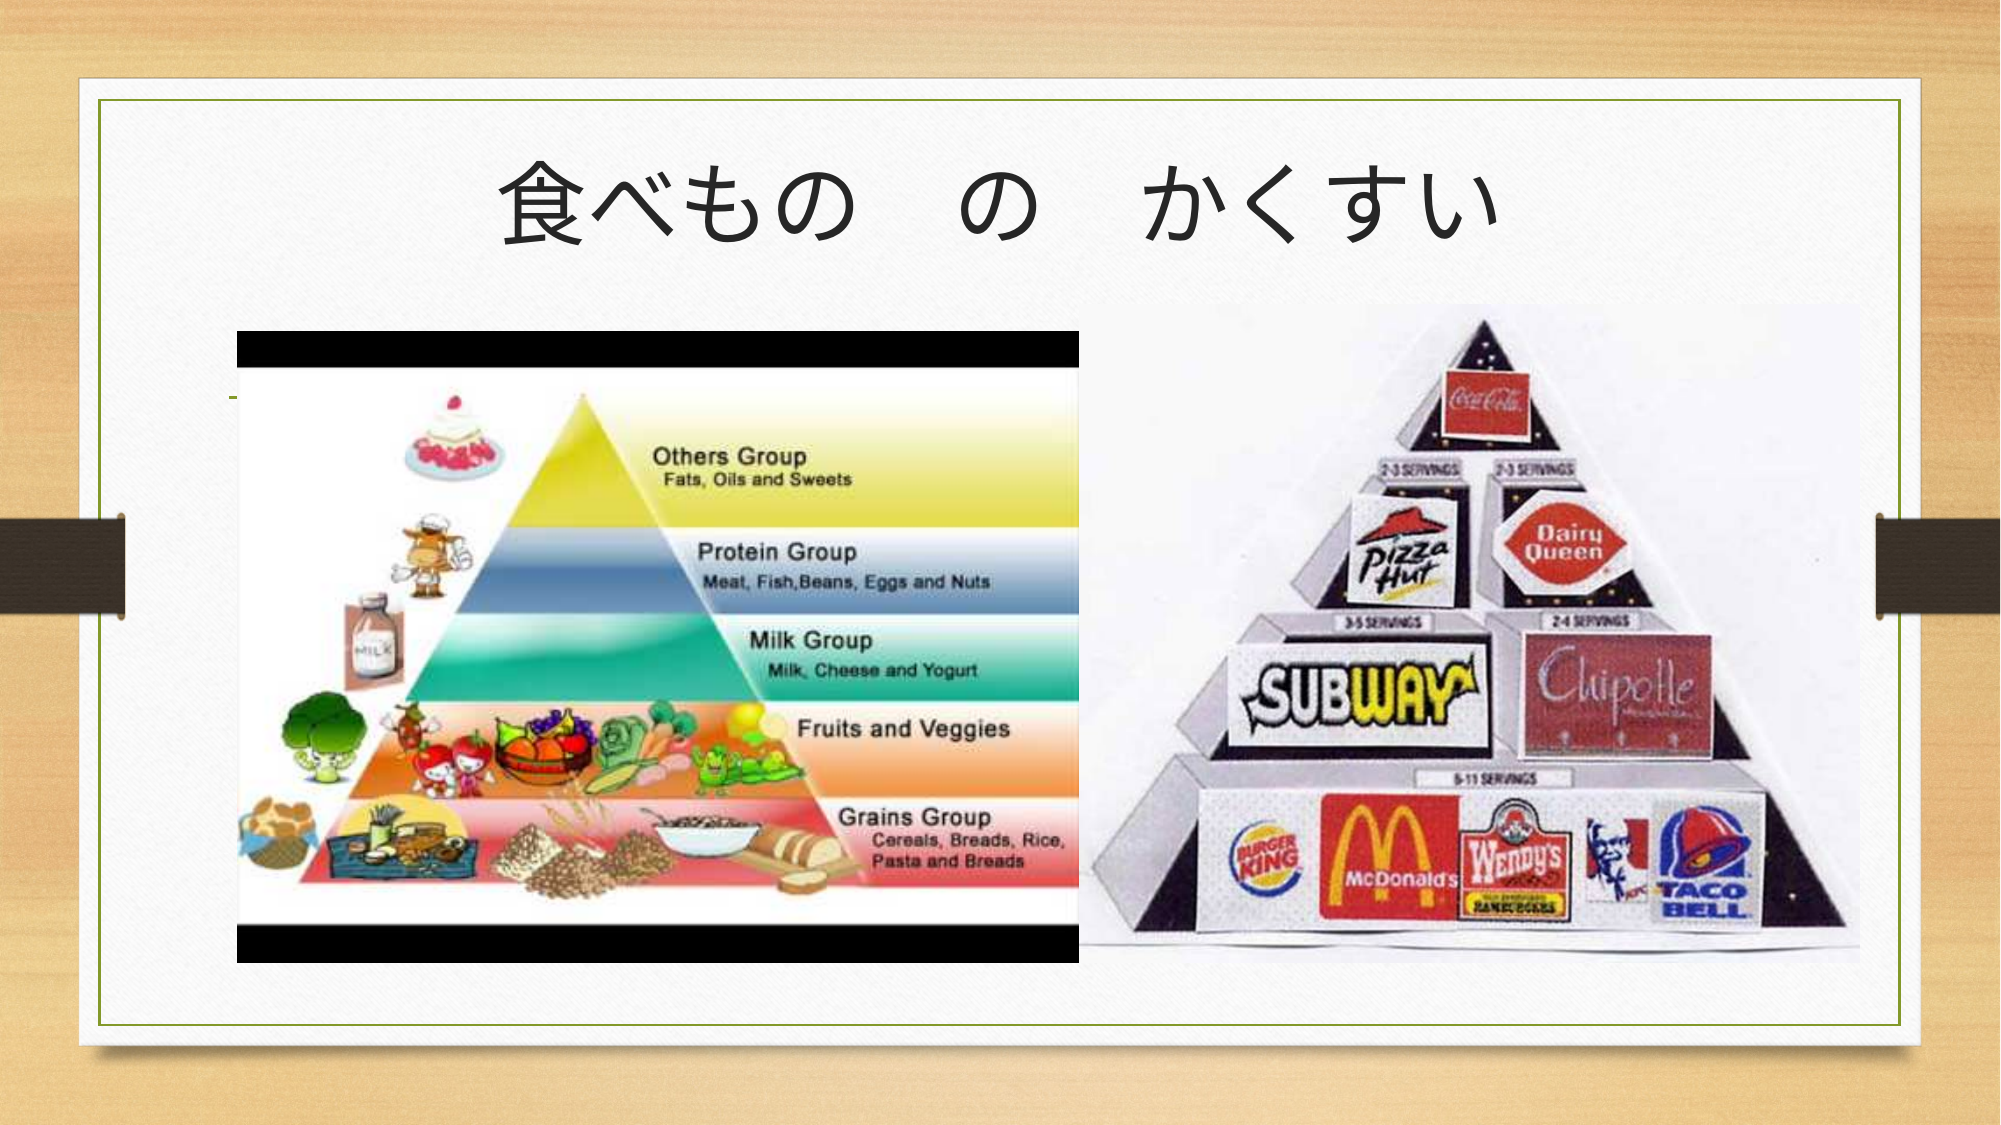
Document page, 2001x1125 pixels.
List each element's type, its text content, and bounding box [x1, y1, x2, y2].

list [1079, 303, 1861, 964]
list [237, 331, 1079, 964]
title 食べもの の かくすい [212, 114, 1788, 290]
picture [0, 0, 2001, 1125]
